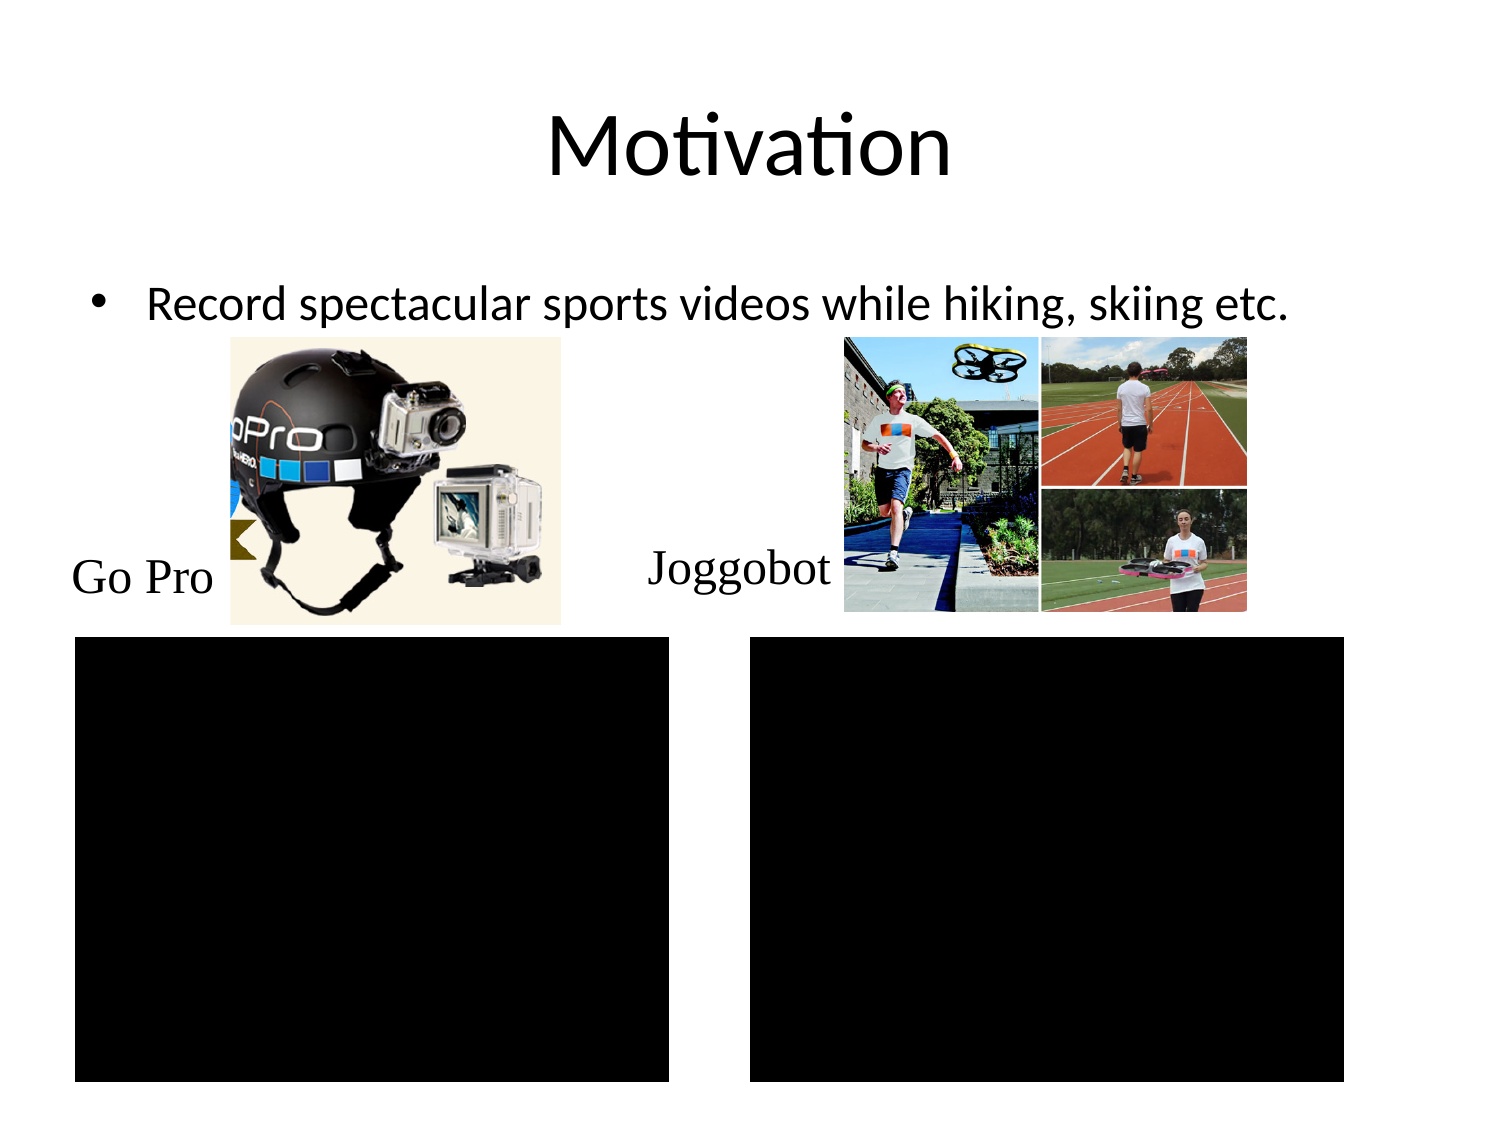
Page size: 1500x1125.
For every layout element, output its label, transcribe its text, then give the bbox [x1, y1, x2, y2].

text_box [74, 636, 670, 1083]
text_box Joggobot [632, 527, 839, 602]
picture [844, 337, 1247, 613]
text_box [749, 636, 1345, 1083]
picture [229, 337, 562, 625]
list Record spectacular sports videos while hiking, skiing etc. [75, 262, 1425, 1005]
title Motivation [75, 45, 1425, 233]
text_box Go Pro [56, 536, 224, 612]
